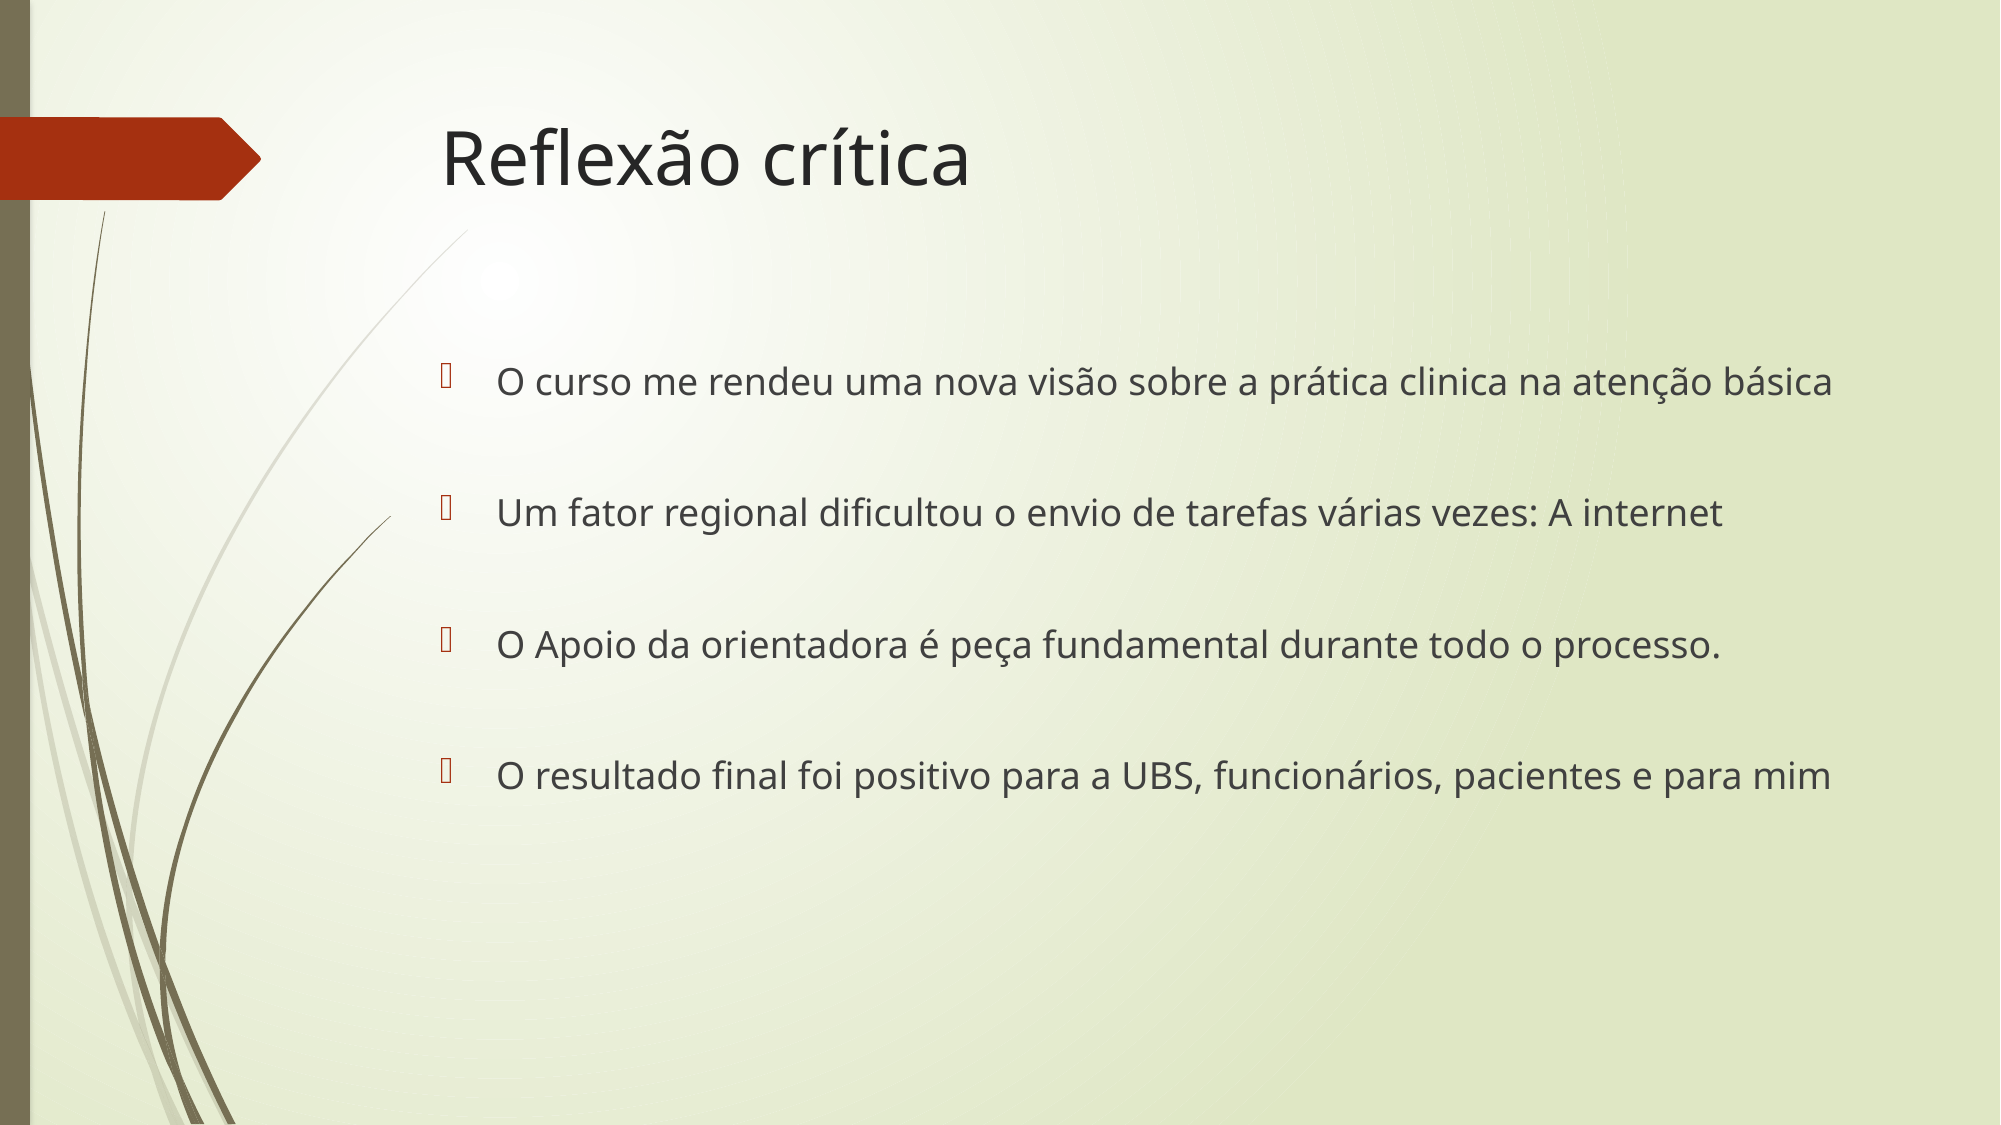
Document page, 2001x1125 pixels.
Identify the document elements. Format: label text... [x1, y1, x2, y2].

list O curso me rendeu uma nova visão sobre a prática clinica na atenção básica Um fator regional dificultou o envio de tarefas várias vezes: A internet O Apoio da orientadora é peça fundamental durante todo o processo. O resultado final foi positivo para a UBS, funcionários, pacientes e para mim [424, 350, 1888, 970]
title Reflexão crítica [425, 102, 1888, 313]
